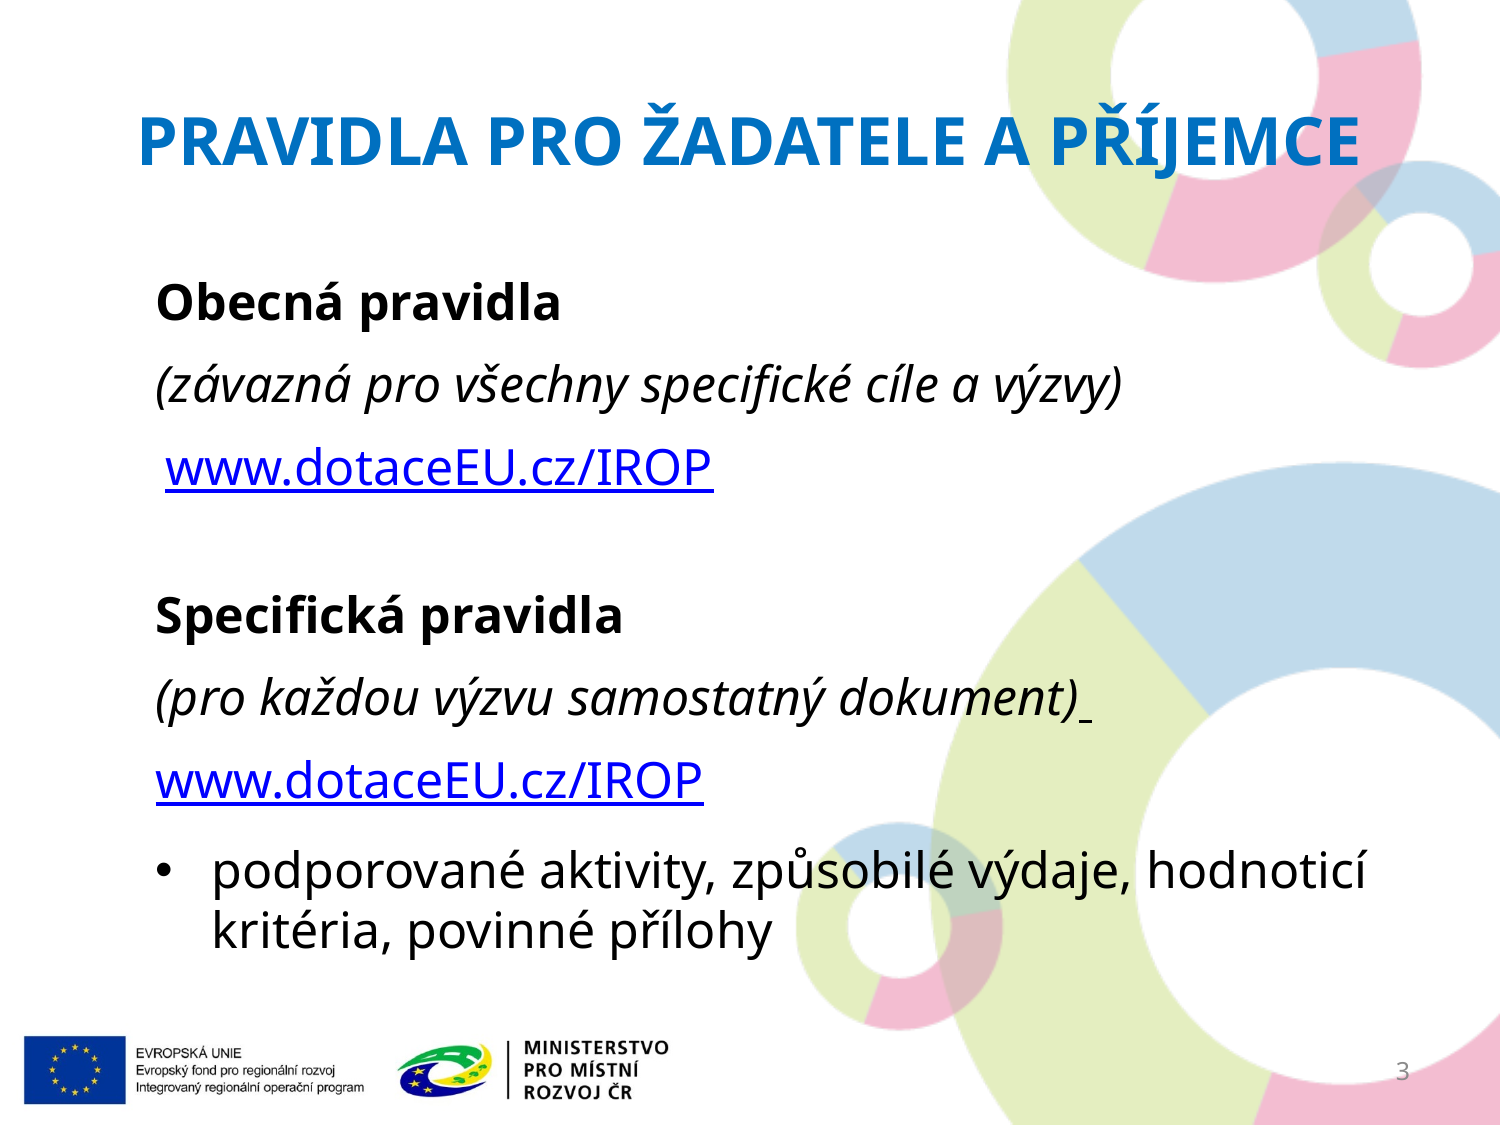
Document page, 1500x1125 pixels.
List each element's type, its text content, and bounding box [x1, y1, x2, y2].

title Pravidla pro žadatele a příjemce [75, 45, 1425, 233]
list Obecná pravidla (závazná pro všechny specifické cíle a výzvy) www.dotaceEU.cz/IROP Specifická pravidla (pro každou výzvu samostatný dokument) www.dotaceEU.cz/IROP podporované aktivity, způsobilé výdaje, hodnoticí kritéria, povinné přílohy [75, 262, 1425, 1005]
slide_number 3 [1074, 1042, 1425, 1103]
picture [0, 1012, 691, 1125]
